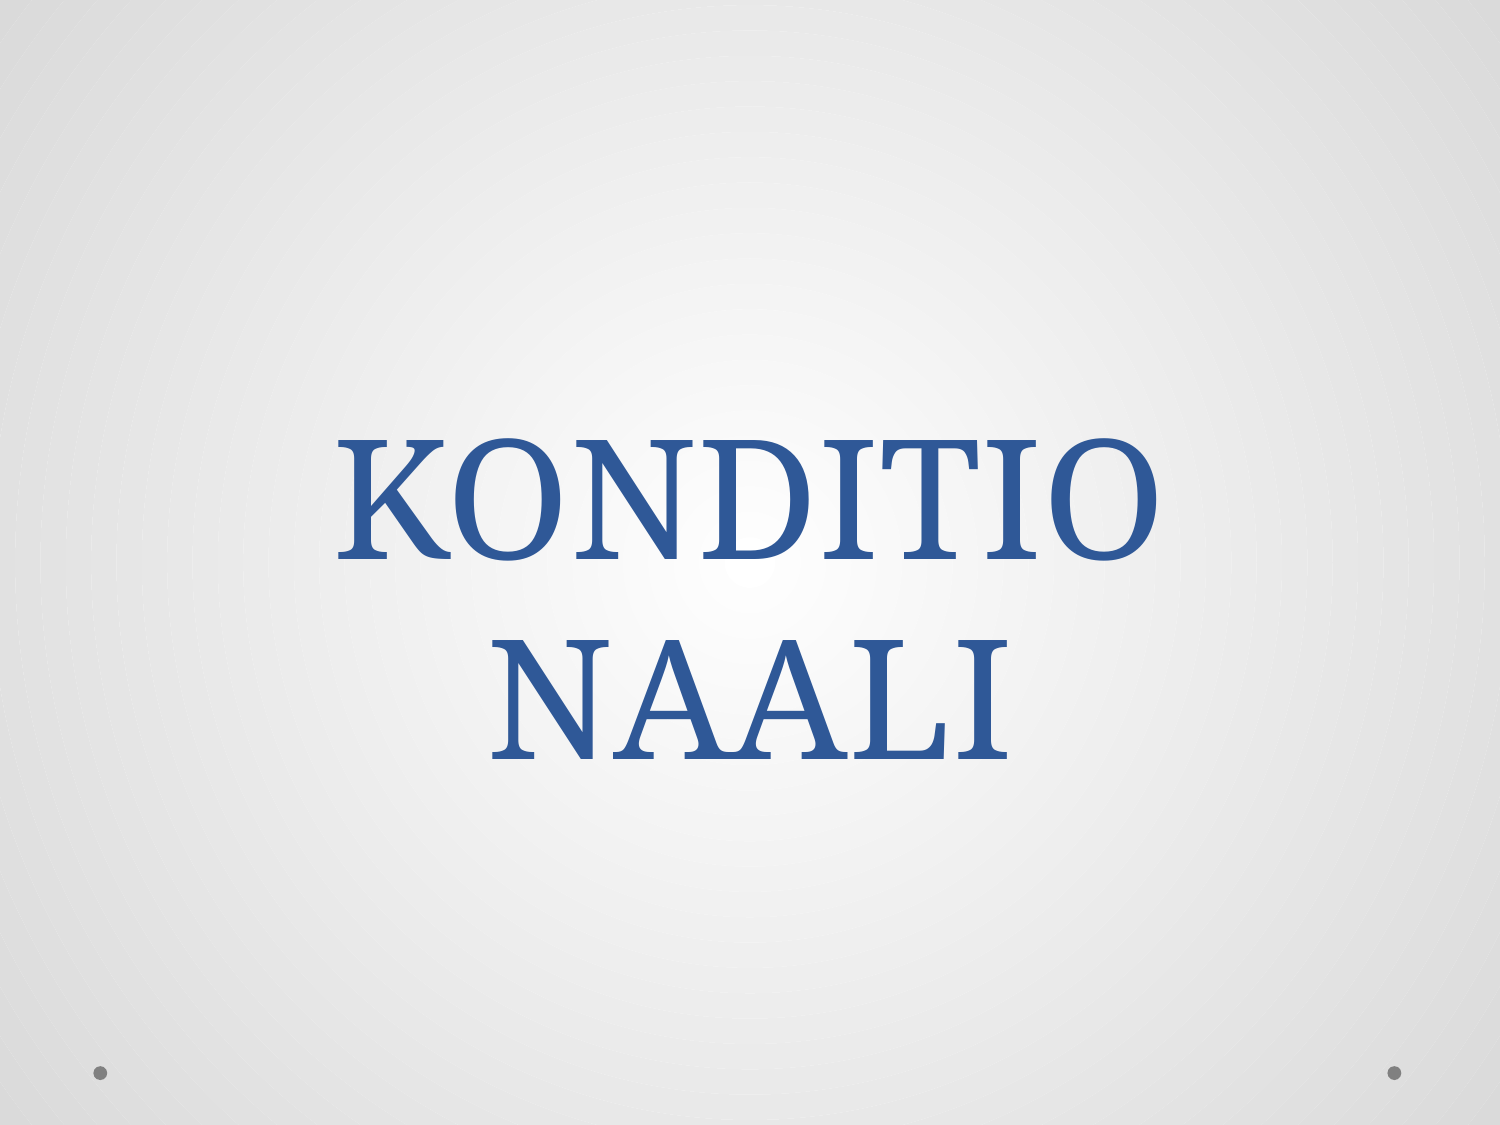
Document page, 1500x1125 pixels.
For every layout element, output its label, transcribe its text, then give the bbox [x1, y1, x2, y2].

title KONDITIO NAALI [112, 99, 1388, 800]
